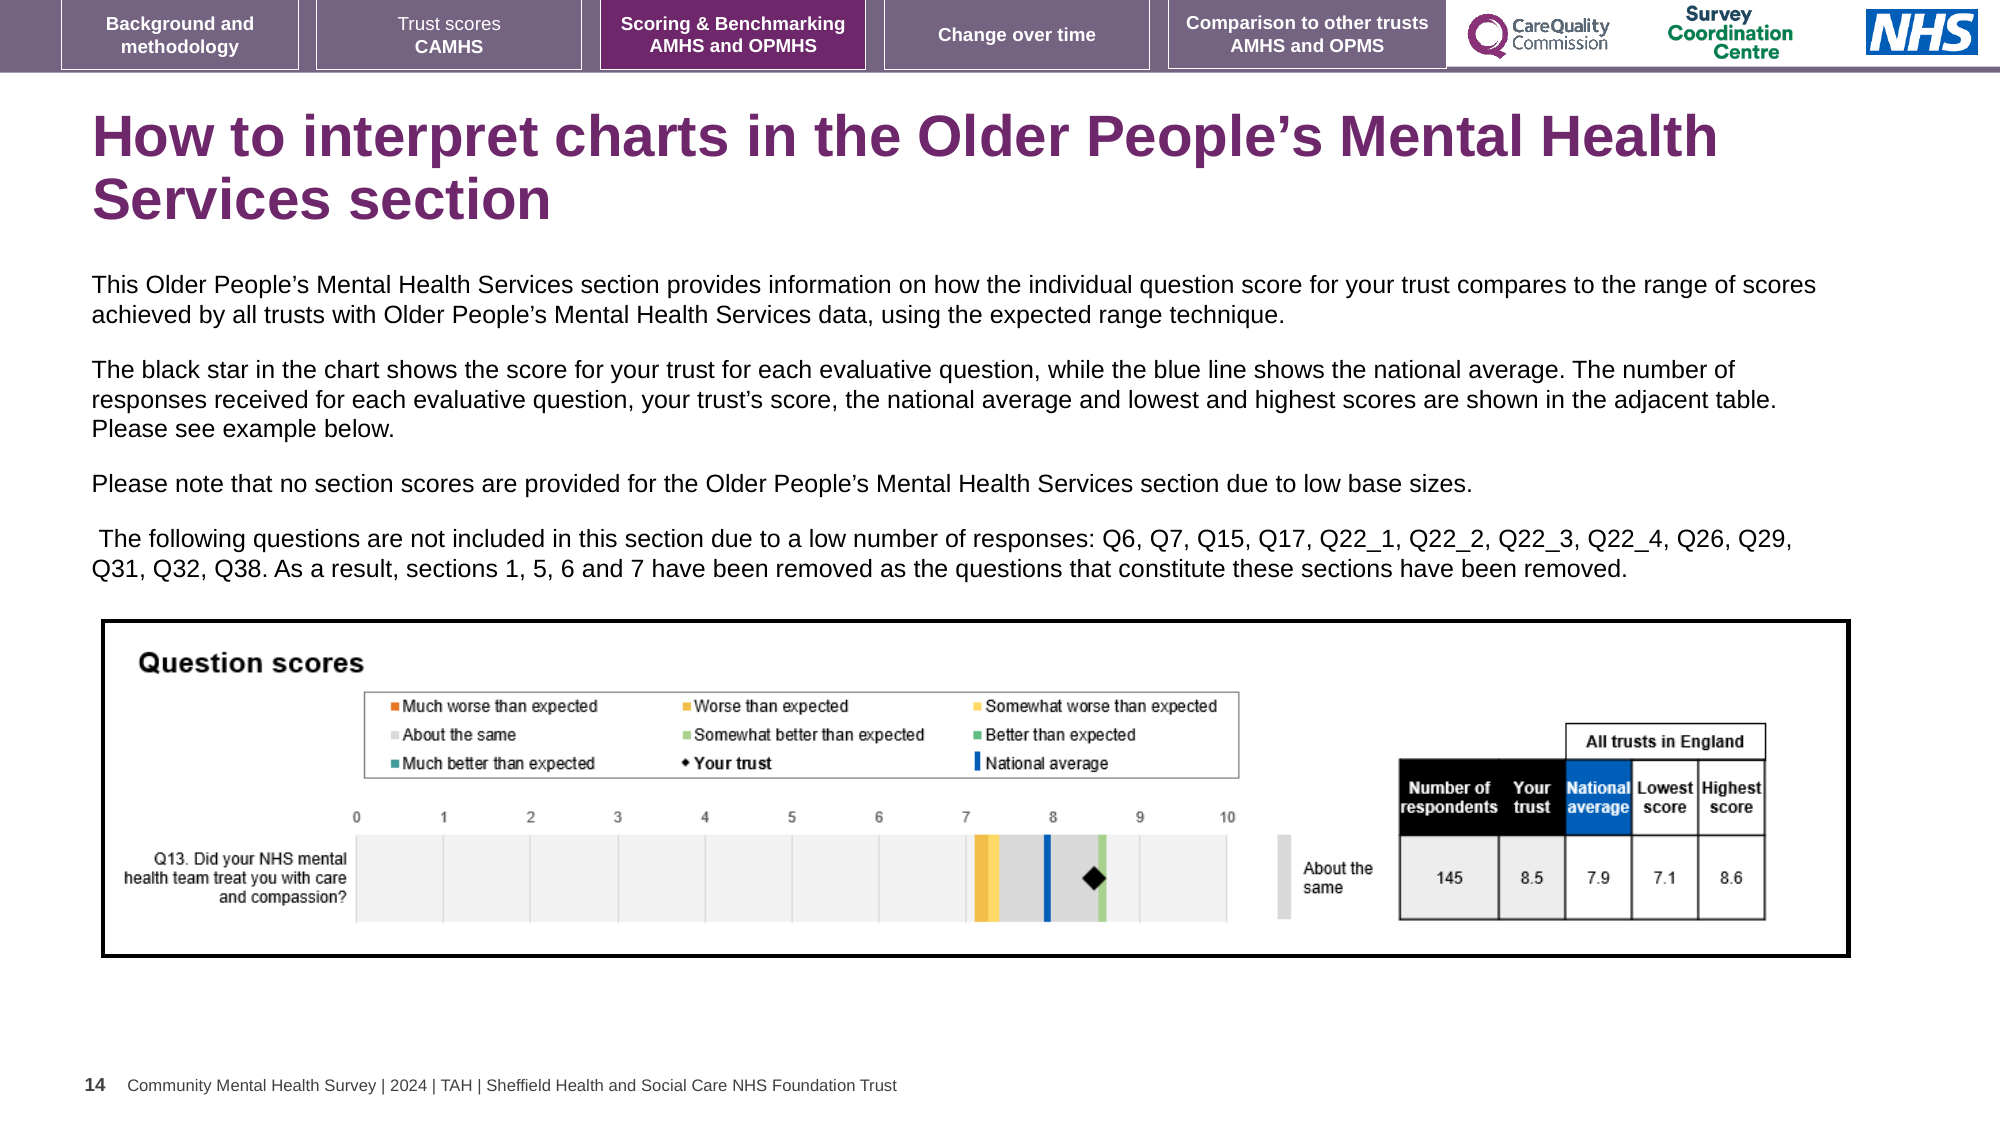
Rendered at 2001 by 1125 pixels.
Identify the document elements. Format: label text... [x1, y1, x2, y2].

picture [1866, 9, 1978, 55]
text_box This Older People’s Mental Health Services section provides information on how the individual question score for your trust compares to the range of scores achieved by all trusts with Older People’s Mental Health Services data, using the expected range technique. The black star in the chart shows the score for your trust for each evaluative question, while the blue line shows the national average. The number of responses received for each evaluative question, your trust’s score, the national average and lowest and highest scores are shown in the adjacent table. Please see example below. Please note that no section scores are provided for the Older People’s Mental Health Services section due to low base sizes. The following questions are not included in this section due to a low number of responses: Q6, Q7, Q15, Q17, Q22_1, Q22_2, Q22_3, Q22_4, Q26, Q29, Q31, Q32, Q38. As a result, sections 1, 5, 6 and 7 have been removed as the questions that constitute these sections have been removed. [76, 260, 1849, 591]
picture [121, 644, 1780, 933]
title How to interpret charts in the Older People’s Mental Health Services section [77, 115, 1950, 223]
picture [1467, 13, 1610, 59]
text_box 14 [84, 1065, 122, 1125]
text_box [102, 620, 1849, 957]
picture [1666, 3, 1794, 61]
